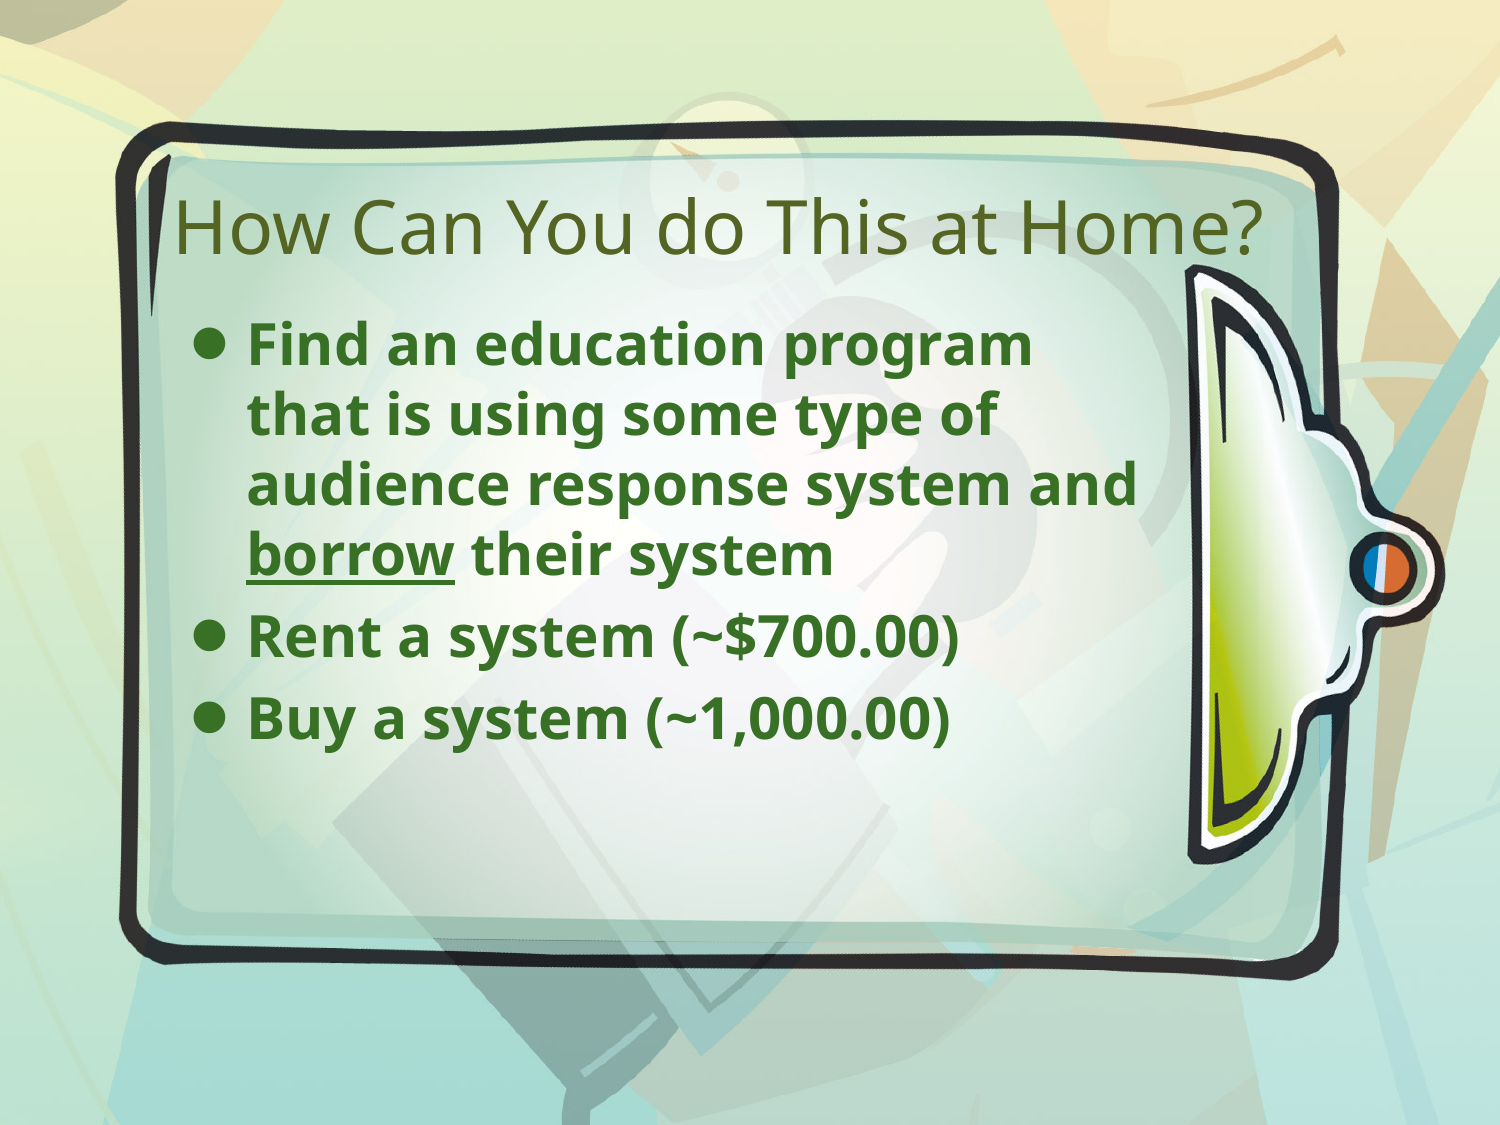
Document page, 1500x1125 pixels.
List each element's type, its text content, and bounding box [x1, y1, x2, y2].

picture [0, 0, 1500, 1125]
list Find an education program that is using some type of audience response system and borrow their system Rent a system (~$700.00) Buy a system (~1,000.00) [174, 299, 1163, 976]
title How Can You do This at Home? [124, 149, 1313, 301]
